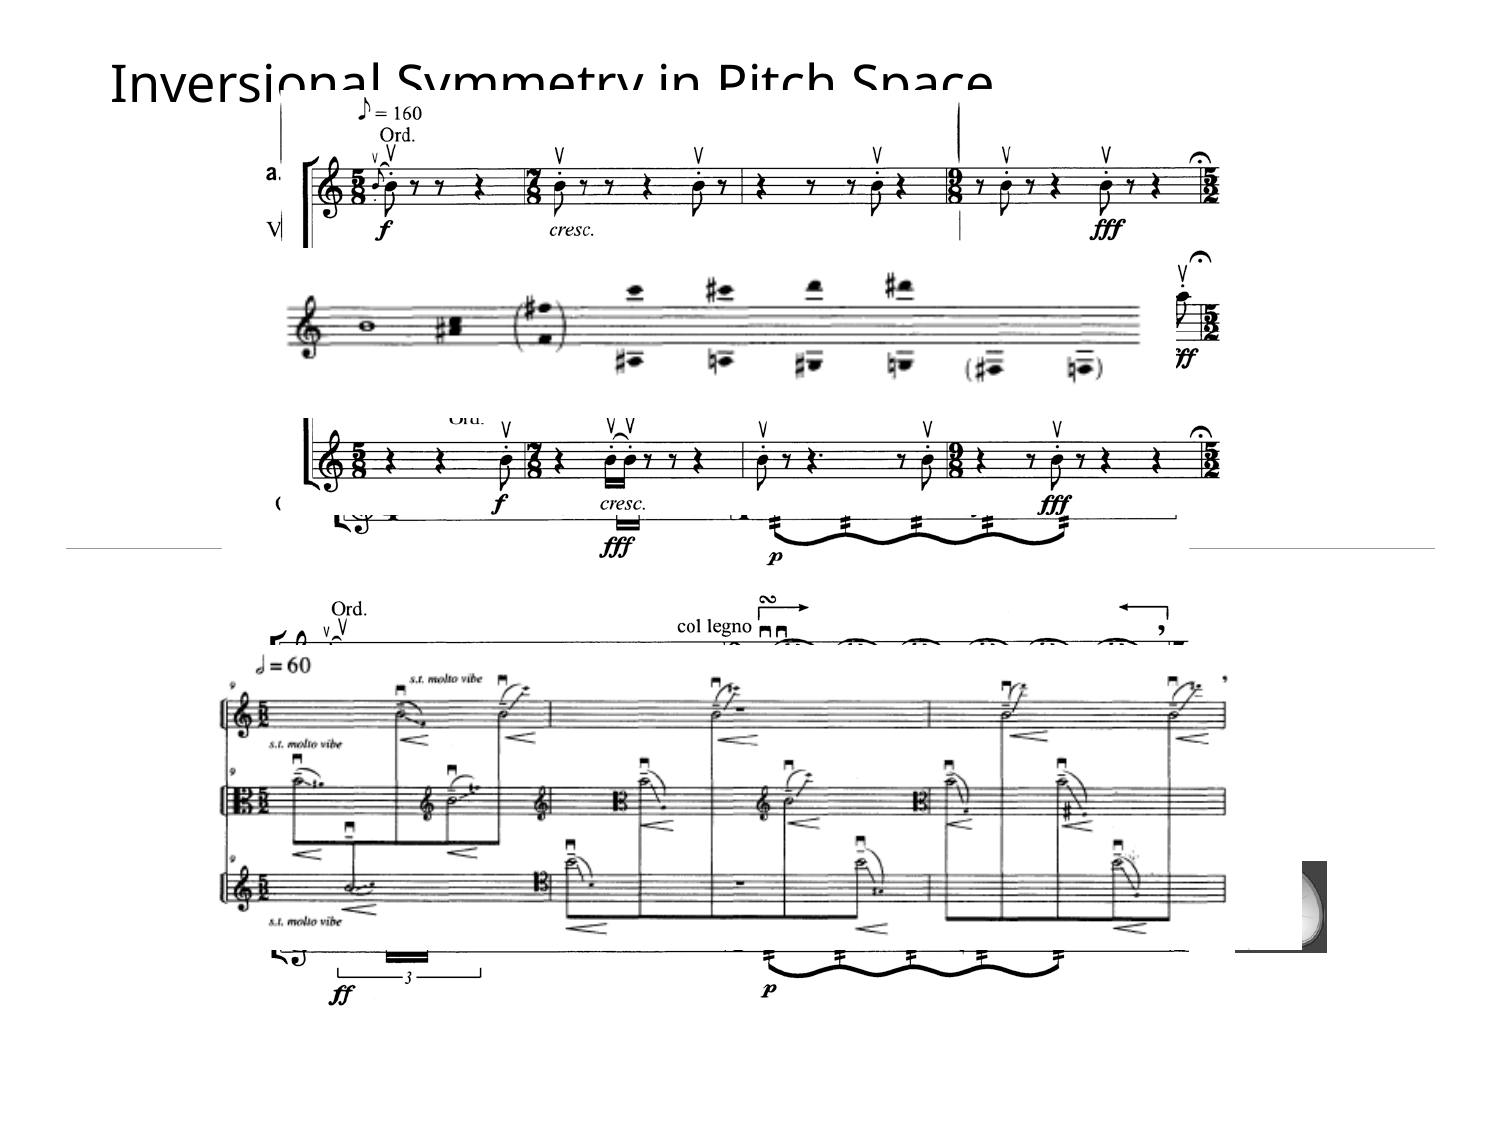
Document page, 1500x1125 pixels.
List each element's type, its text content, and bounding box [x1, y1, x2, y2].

title Inversional Symmetry in Pitch Space [104, 0, 1474, 119]
picture [198, 90, 1328, 1019]
